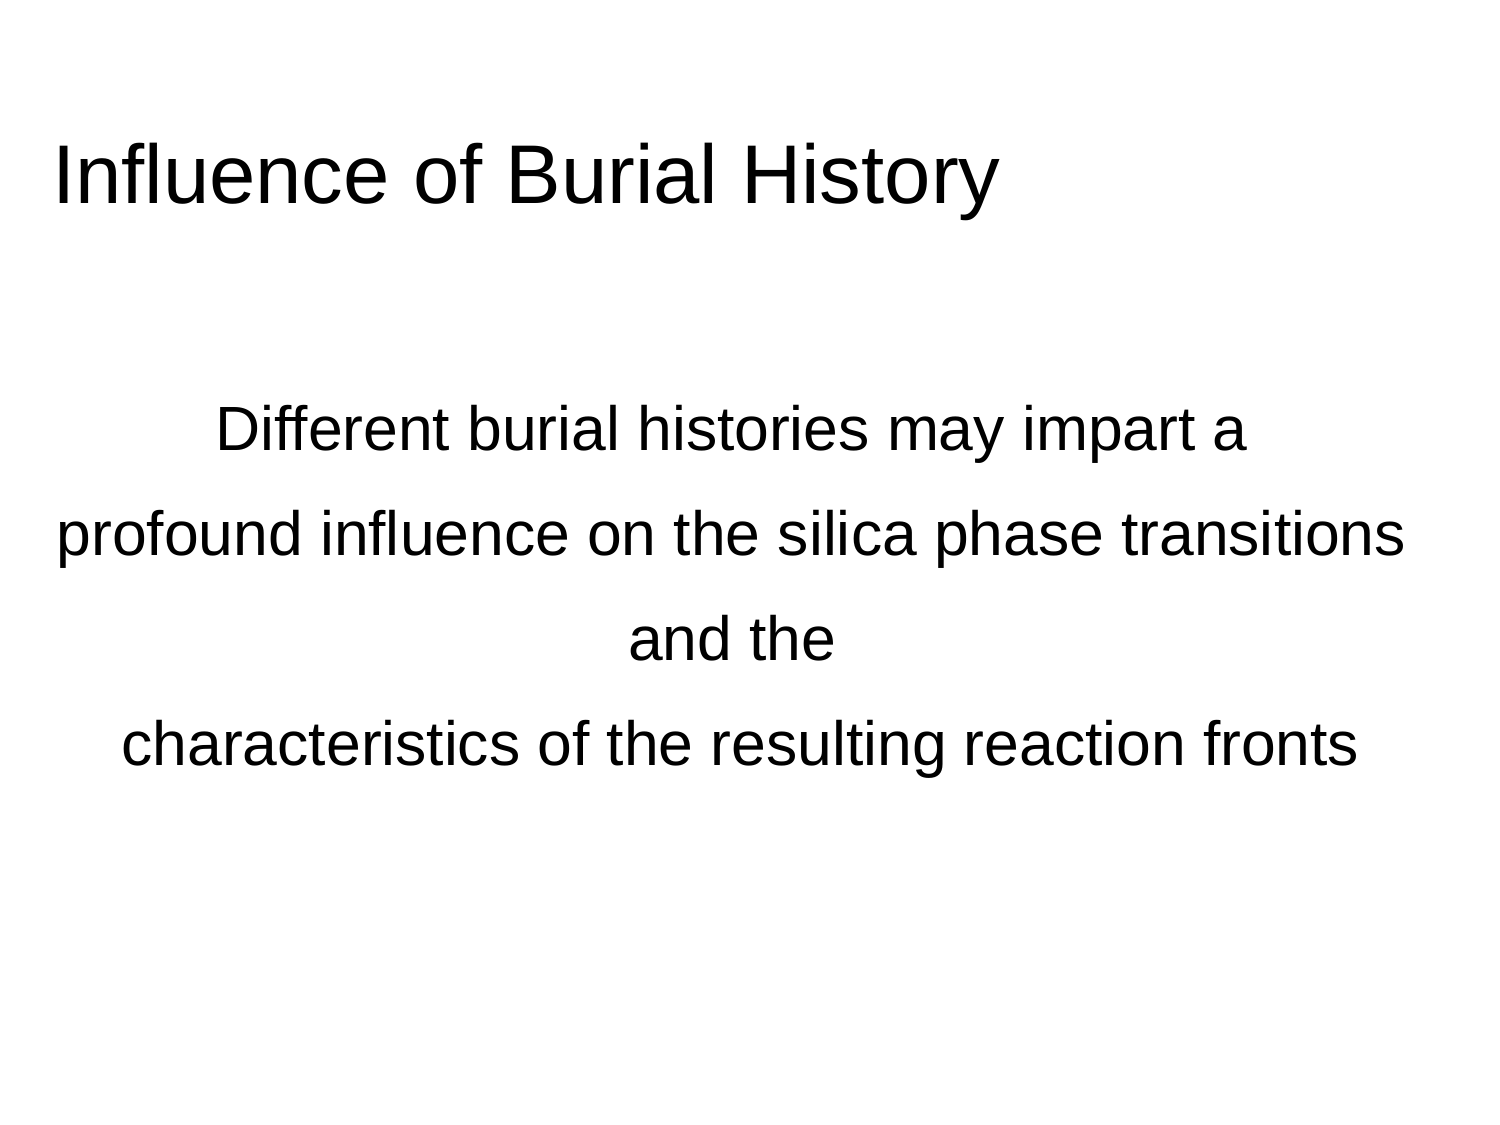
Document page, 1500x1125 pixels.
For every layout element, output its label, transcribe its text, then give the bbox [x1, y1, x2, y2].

text_box Different burial histories may impart a profound influence on the silica phase transitions and the characteristics of the resulting reaction fronts [42, 351, 1440, 786]
text_box Influence of Burial History [37, 76, 1346, 264]
